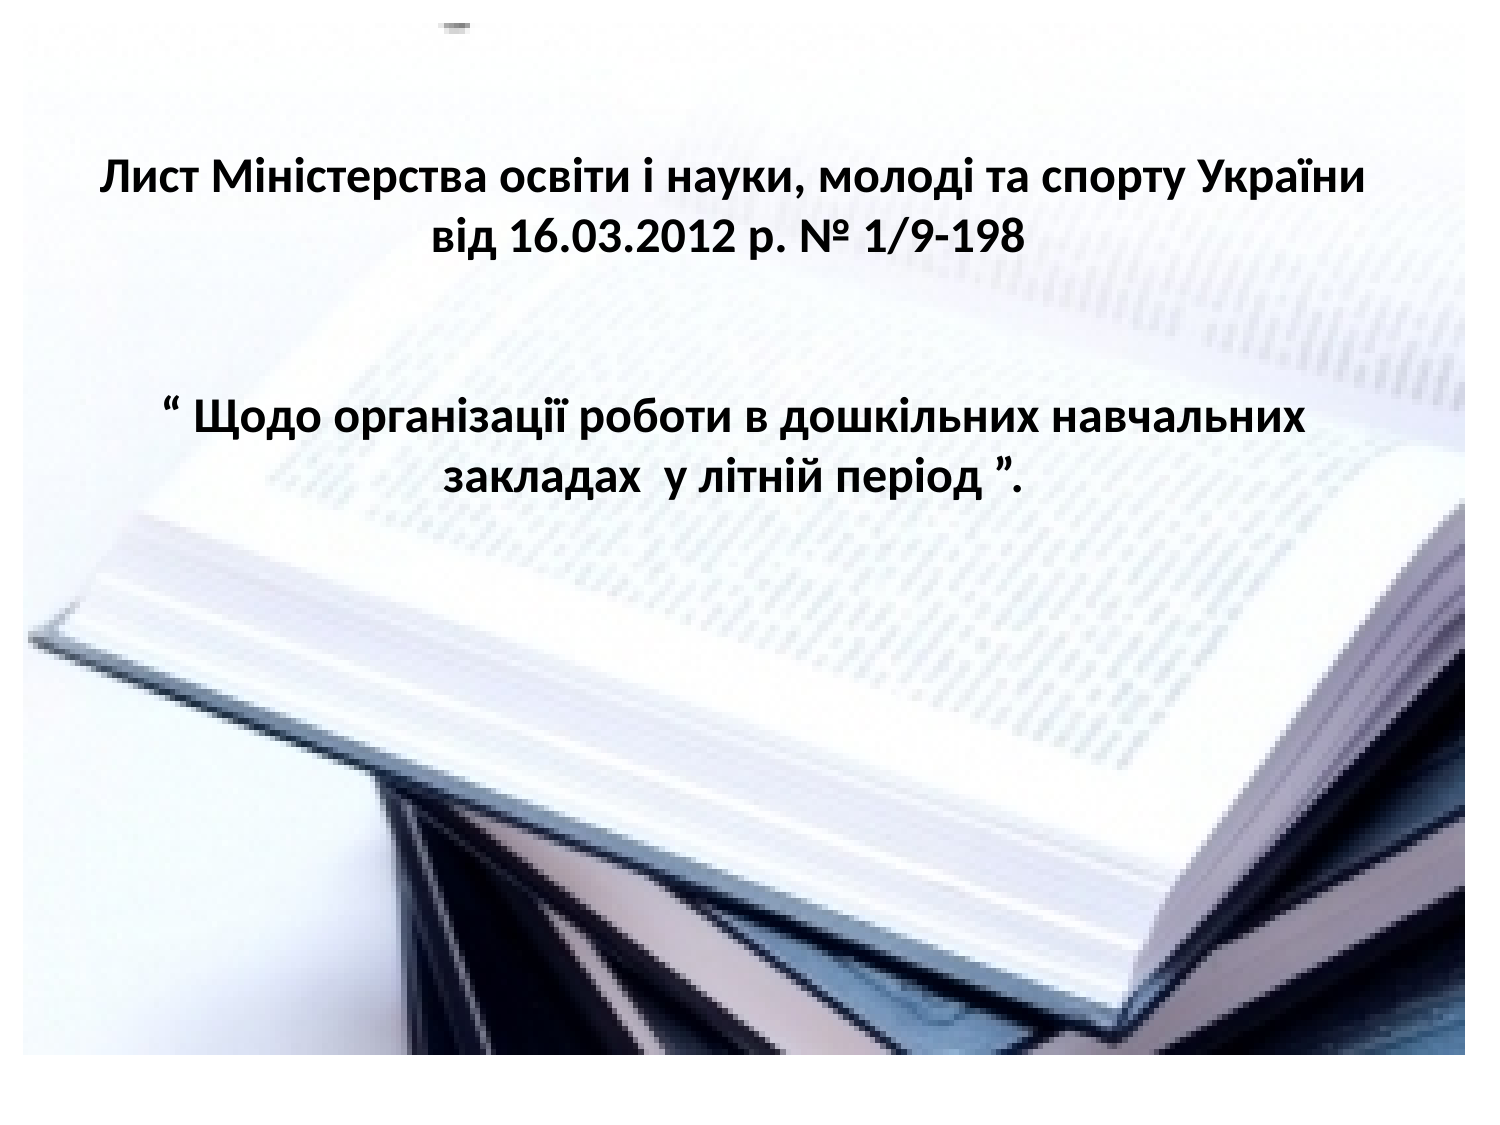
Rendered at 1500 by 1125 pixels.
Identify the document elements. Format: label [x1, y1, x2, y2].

picture [23, 23, 1466, 1055]
